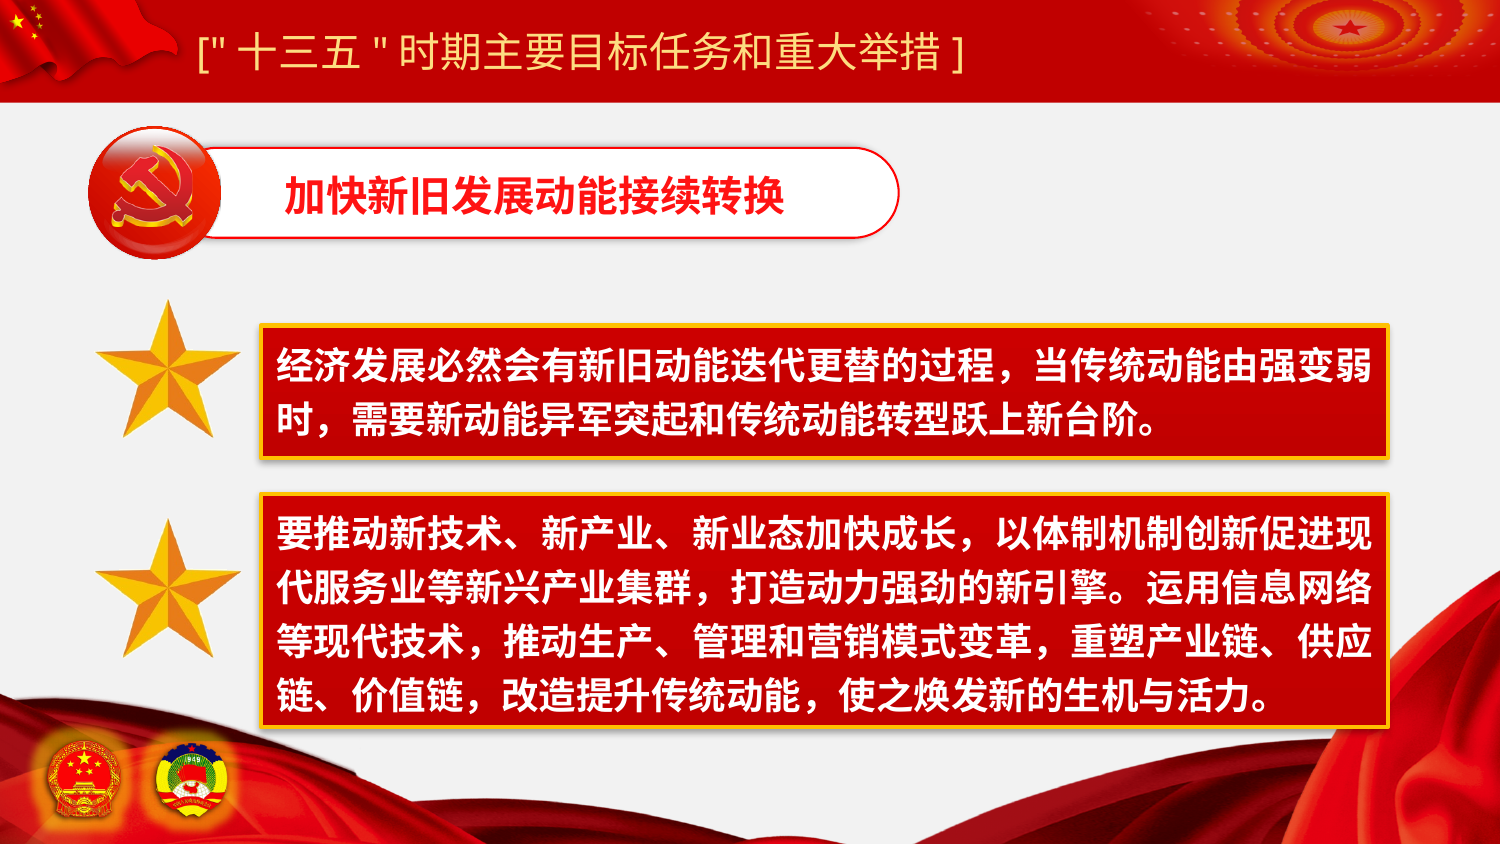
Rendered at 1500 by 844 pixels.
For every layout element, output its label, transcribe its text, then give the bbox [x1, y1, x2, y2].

picture [88, 291, 245, 443]
text_box 加快新旧发展动能接续转换 [225, 145, 901, 240]
text_box 经济发展必然会有新旧动能迭代更替的过程，当传统动能由强变弱时，需要新动能异军突起和传统动能转型跃上新台阶。 [260, 325, 1388, 459]
picture [1116, 0, 1500, 89]
text_box 要推动新技术、新产业、新业态加快成长，以体制机制创新促进现代服务业等新兴产业集群，打造动力强劲的新引擎。运用信息网络等现代技术，推动生产、管理和营销模式变革，重塑产业链、供应链、价值链，改造提升传统动能，使之焕发新的生机与活力。 [260, 493, 1388, 727]
picture [0, 0, 180, 89]
picture [0, 510, 1500, 844]
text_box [88, 126, 221, 260]
